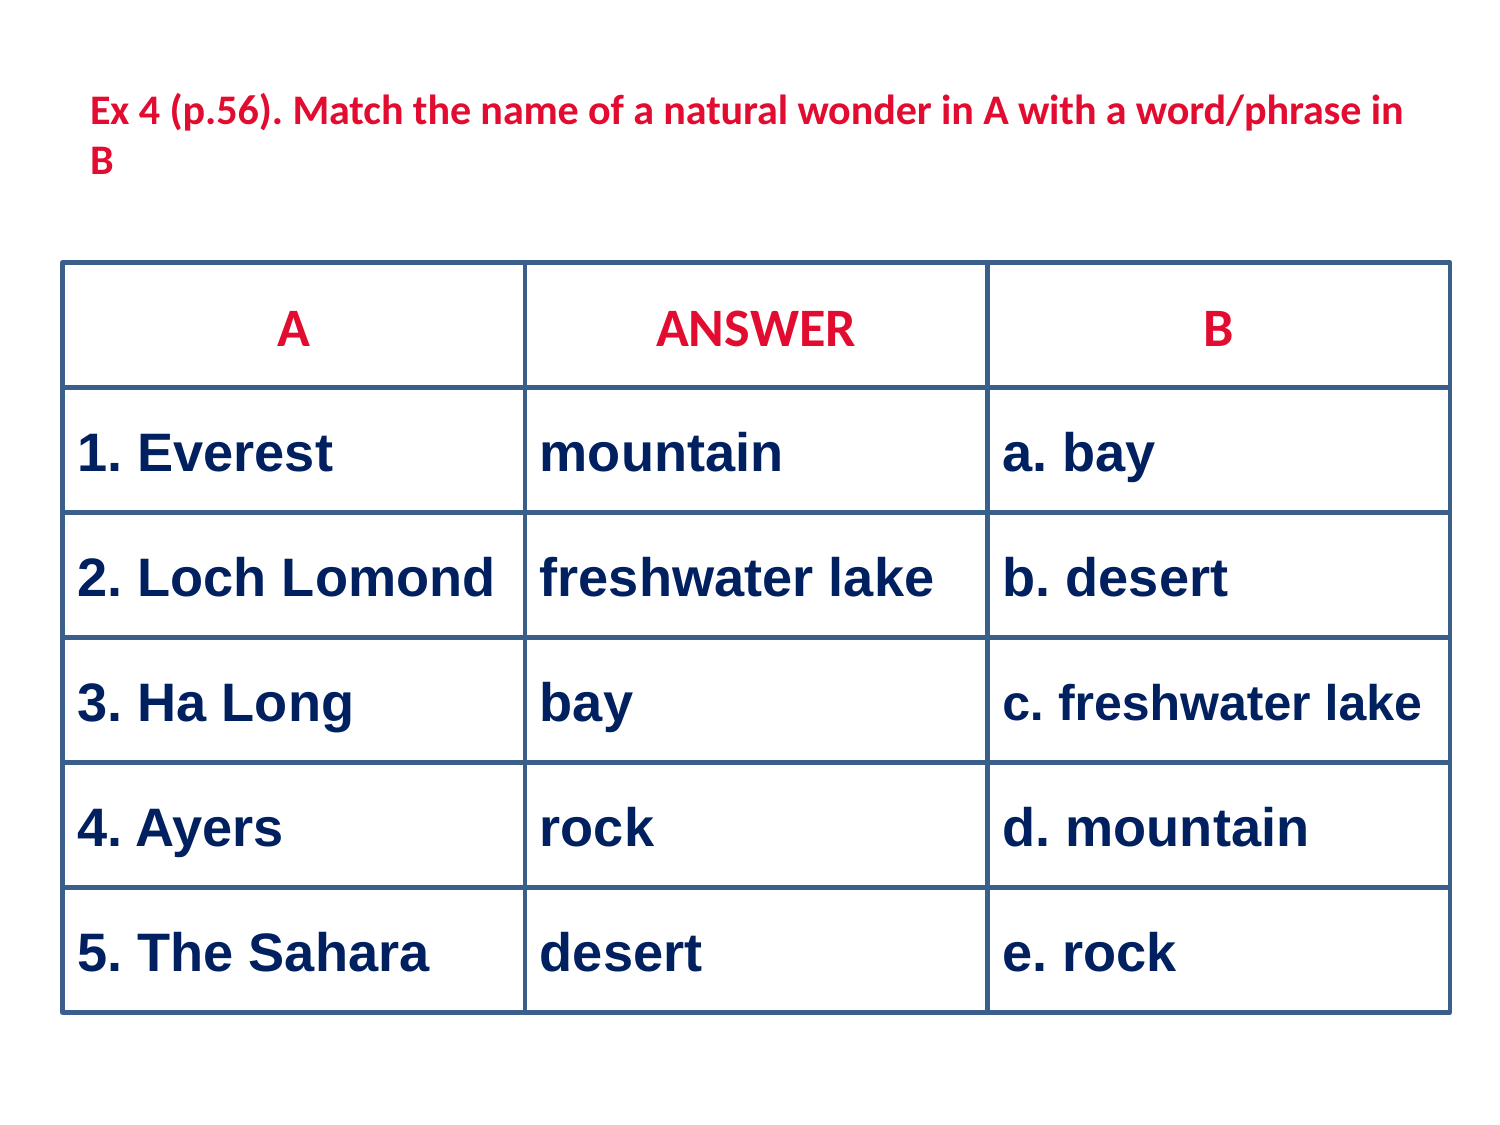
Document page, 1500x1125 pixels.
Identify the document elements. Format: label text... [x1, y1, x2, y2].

text_box 2. Loch Lomond [60, 515, 527, 640]
text_box freshwater lake [527, 515, 985, 640]
text_box ANSWER [527, 260, 989, 385]
text_box a. bay [985, 385, 1452, 515]
text_box mountain [527, 385, 985, 515]
text_box bay [527, 640, 989, 765]
title Ex 4 (p.56). Match the name of a natural wonder in A with a word/phrase in B [75, 75, 1425, 260]
text_box b. desert [985, 515, 1452, 640]
text_box e. rock [989, 885, 1452, 1015]
text_box 5. The Sahara [60, 890, 527, 1015]
text_box d. mountain [989, 760, 1452, 885]
text_box A [60, 260, 527, 385]
text_box 3. Ha Long [60, 640, 527, 765]
text_box B [989, 260, 1452, 385]
text_box c. freshwater lake [989, 640, 1452, 760]
text_box desert [527, 890, 989, 1015]
text_box 4. Ayers [60, 765, 527, 890]
text_box rock [527, 765, 989, 890]
text_box 1. Everest [60, 385, 527, 515]
